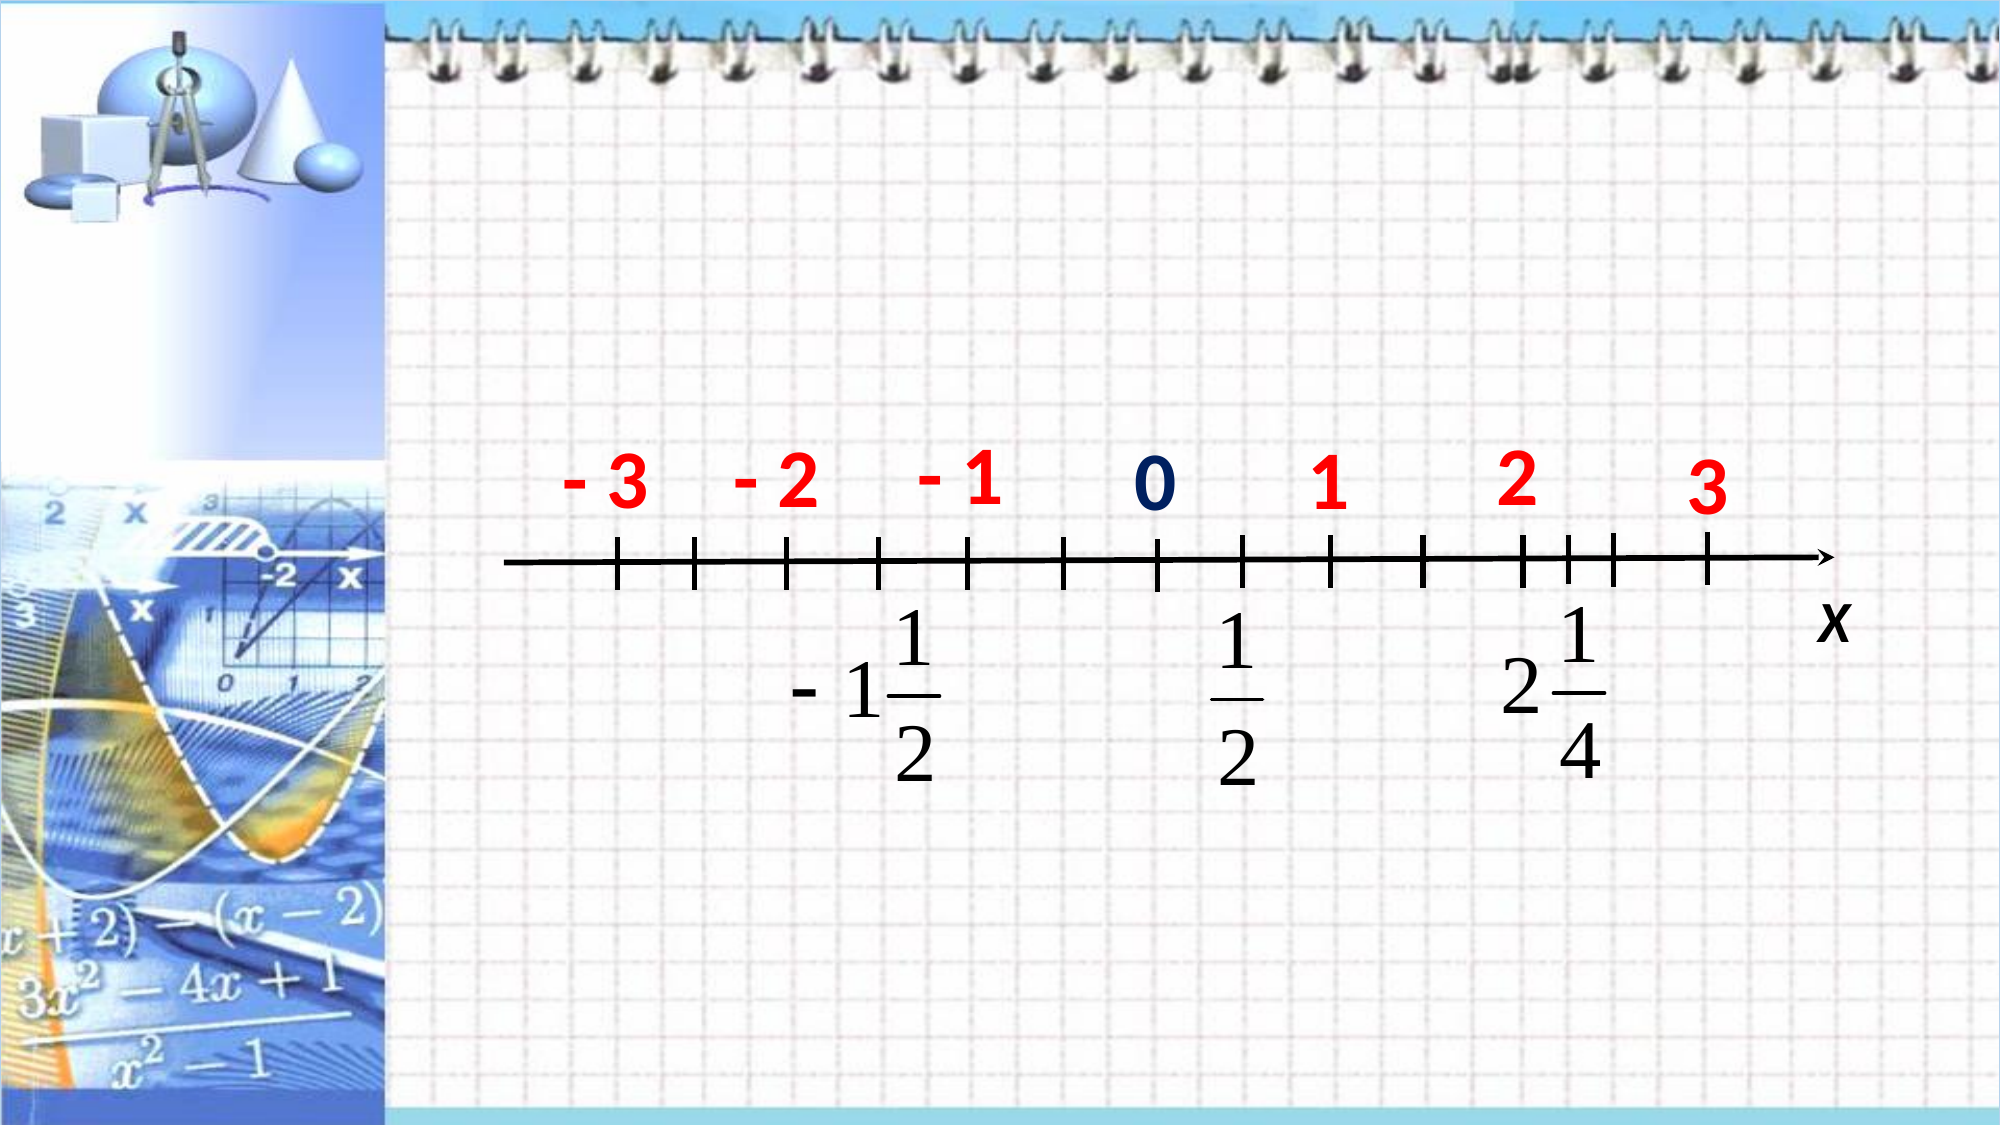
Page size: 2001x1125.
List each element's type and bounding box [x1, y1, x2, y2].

text_box [1569, 557, 1613, 563]
text_box [1487, 584, 1622, 918]
picture [0, 0, 2000, 1125]
text_box [1331, 557, 1422, 563]
text_box [1066, 557, 1157, 563]
text_box [1614, 557, 1707, 563]
text_box [1197, 590, 1283, 925]
text_box [968, 557, 1063, 563]
text_box [1424, 557, 1522, 563]
text_box [1524, 557, 1568, 563]
text_box [777, 587, 955, 921]
text_box [503, 557, 617, 563]
text_box [879, 557, 967, 563]
text_box [695, 557, 786, 563]
text_box [1708, 557, 1835, 563]
text_box [1243, 557, 1330, 563]
text_box [787, 557, 878, 563]
text_box [1158, 557, 1242, 563]
text_box [618, 557, 694, 563]
